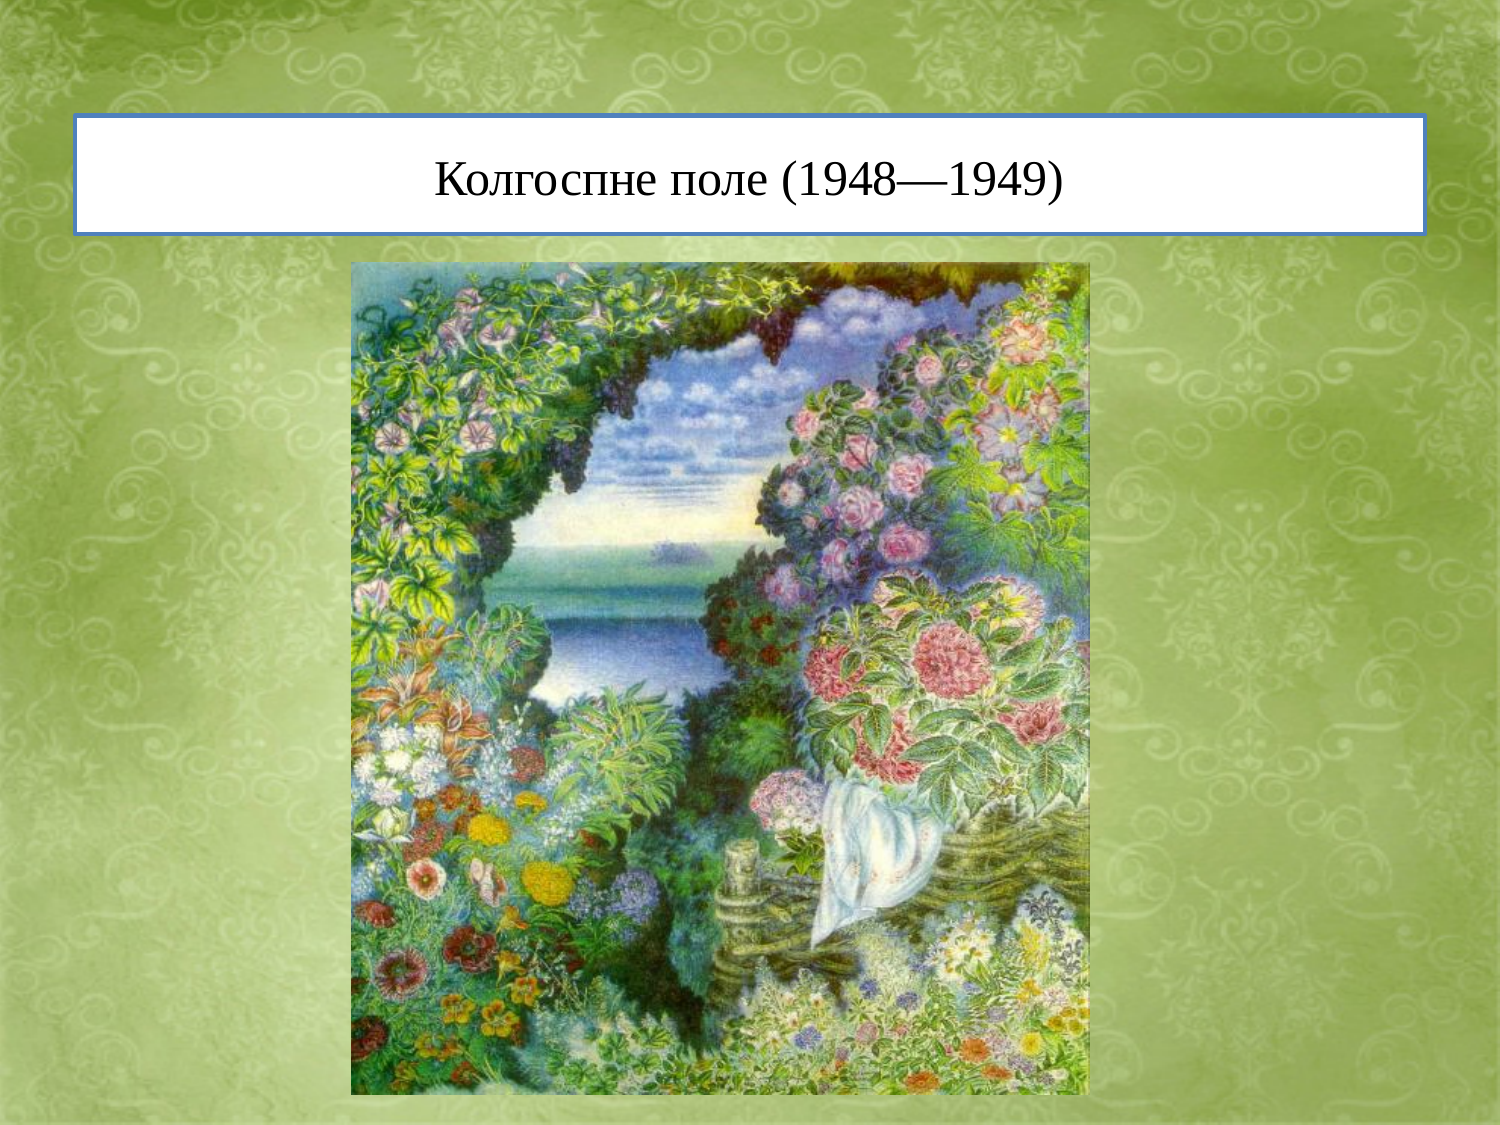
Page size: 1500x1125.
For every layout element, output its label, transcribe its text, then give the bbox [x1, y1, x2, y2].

title Колгоспне поле (1948—1949) [73, 113, 1427, 236]
picture [0, 0, 1500, 1125]
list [351, 262, 1091, 1095]
